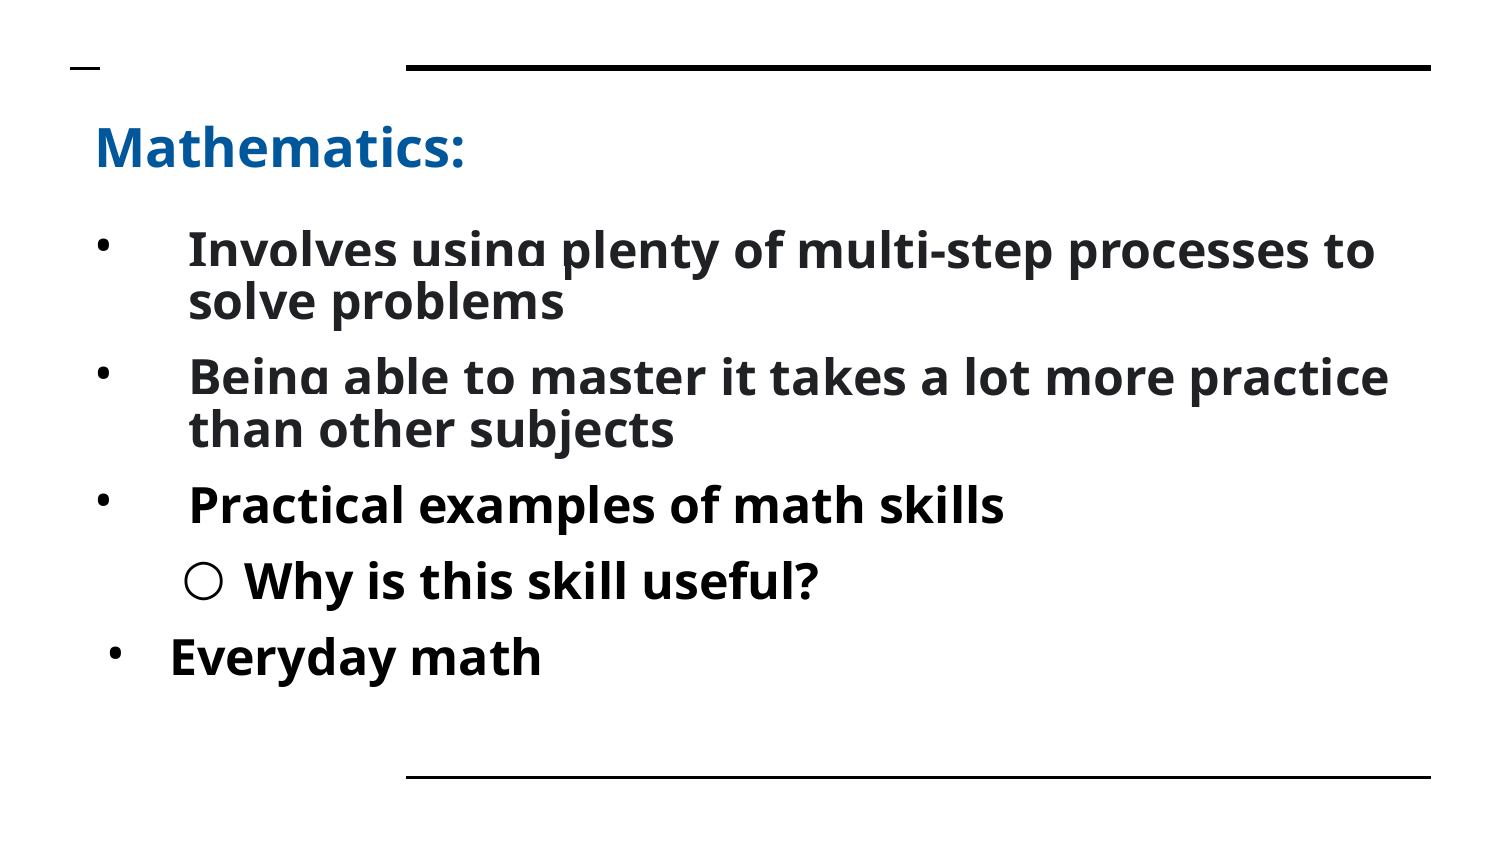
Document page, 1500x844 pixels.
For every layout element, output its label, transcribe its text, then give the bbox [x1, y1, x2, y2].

title Mathematics: [79, 94, 1431, 199]
list Involves using plenty of multi-step processes to solve problems Being able to master it takes a lot more practice than other subjects Practical examples of math skills Why is this skill useful? Everyday math [79, 212, 1431, 760]
